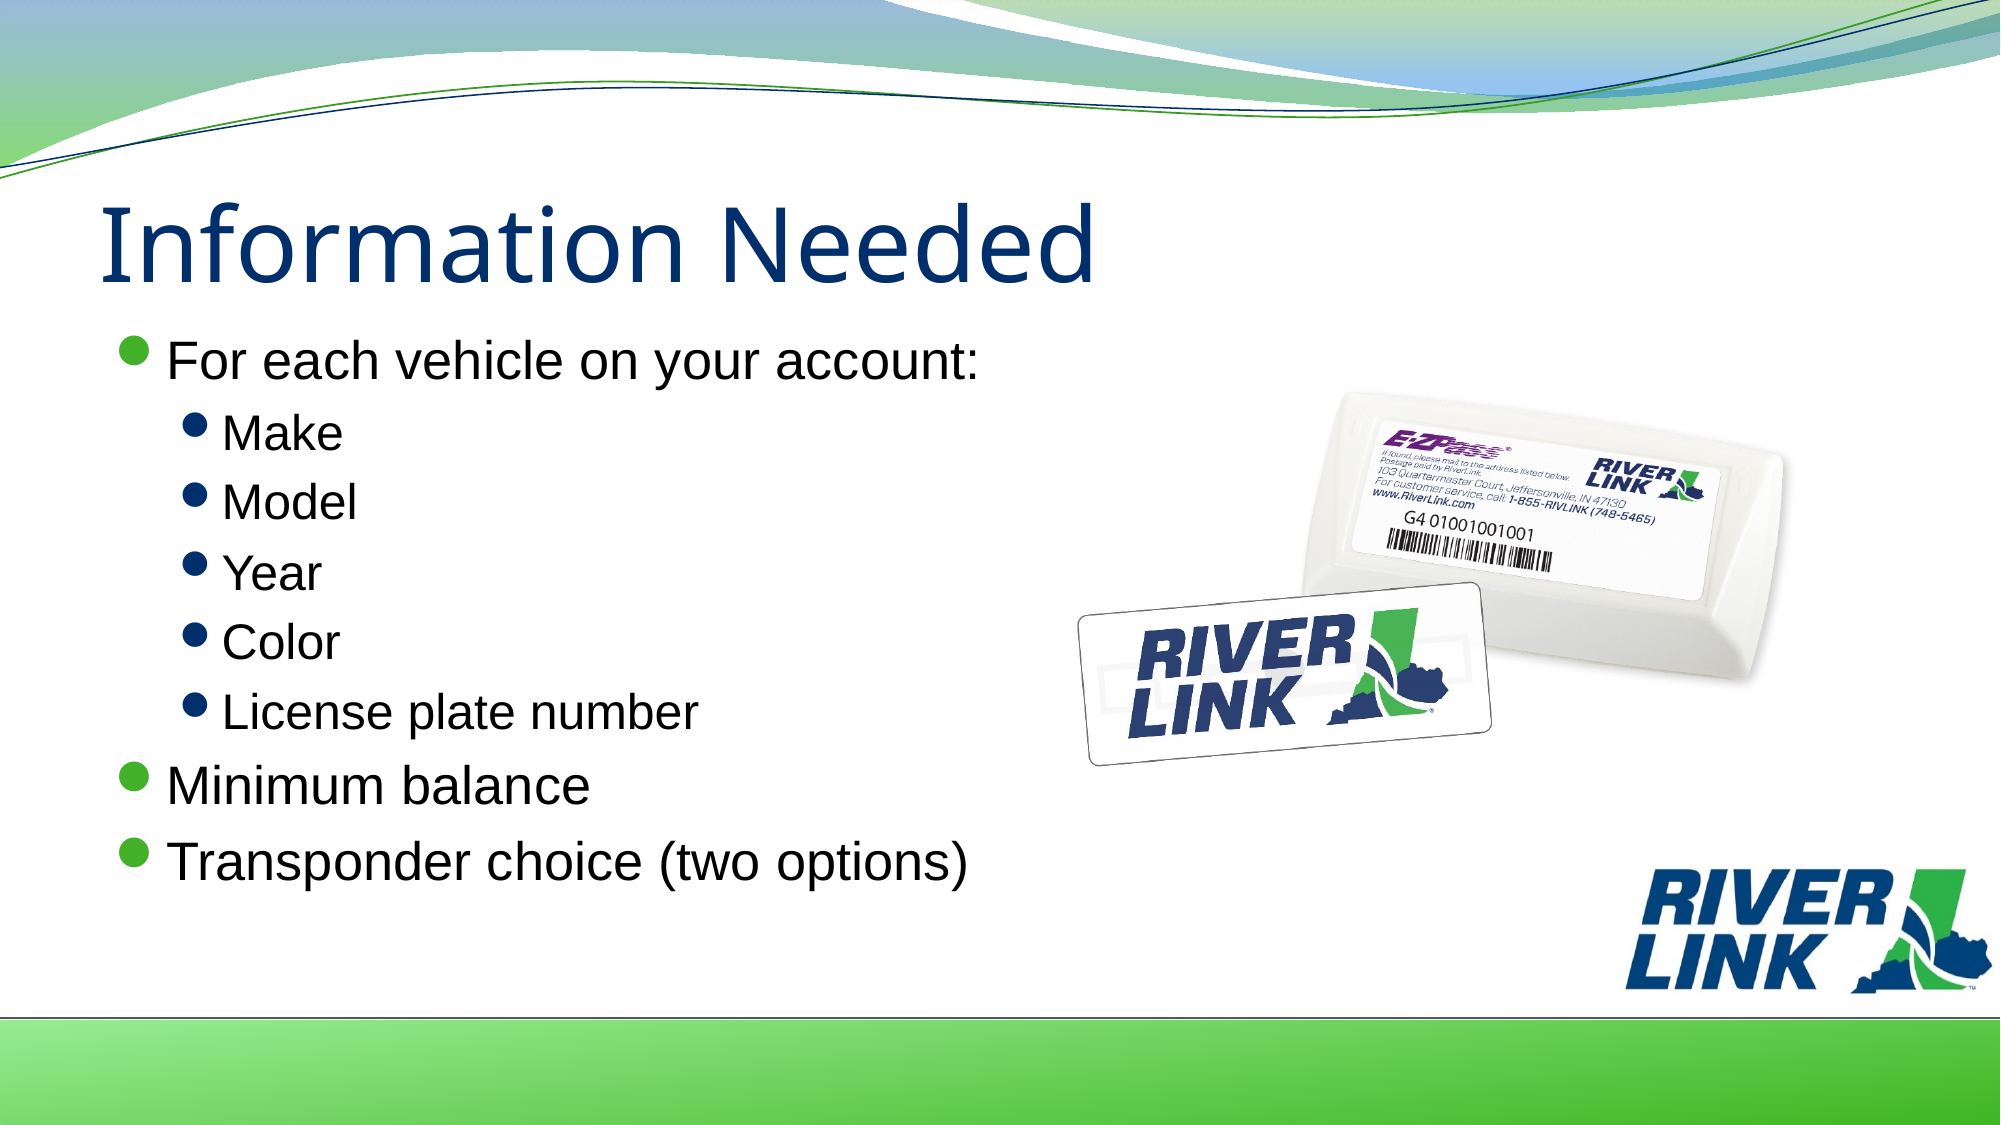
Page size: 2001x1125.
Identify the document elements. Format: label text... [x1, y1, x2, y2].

list For each vehicle on your account: Make Model Year Color License plate number Minimum balance Transponder choice (two options) [99, 317, 1900, 1038]
picture [1617, 854, 2000, 1007]
title Information Needed [99, 115, 1900, 303]
picture [1038, 317, 1835, 849]
